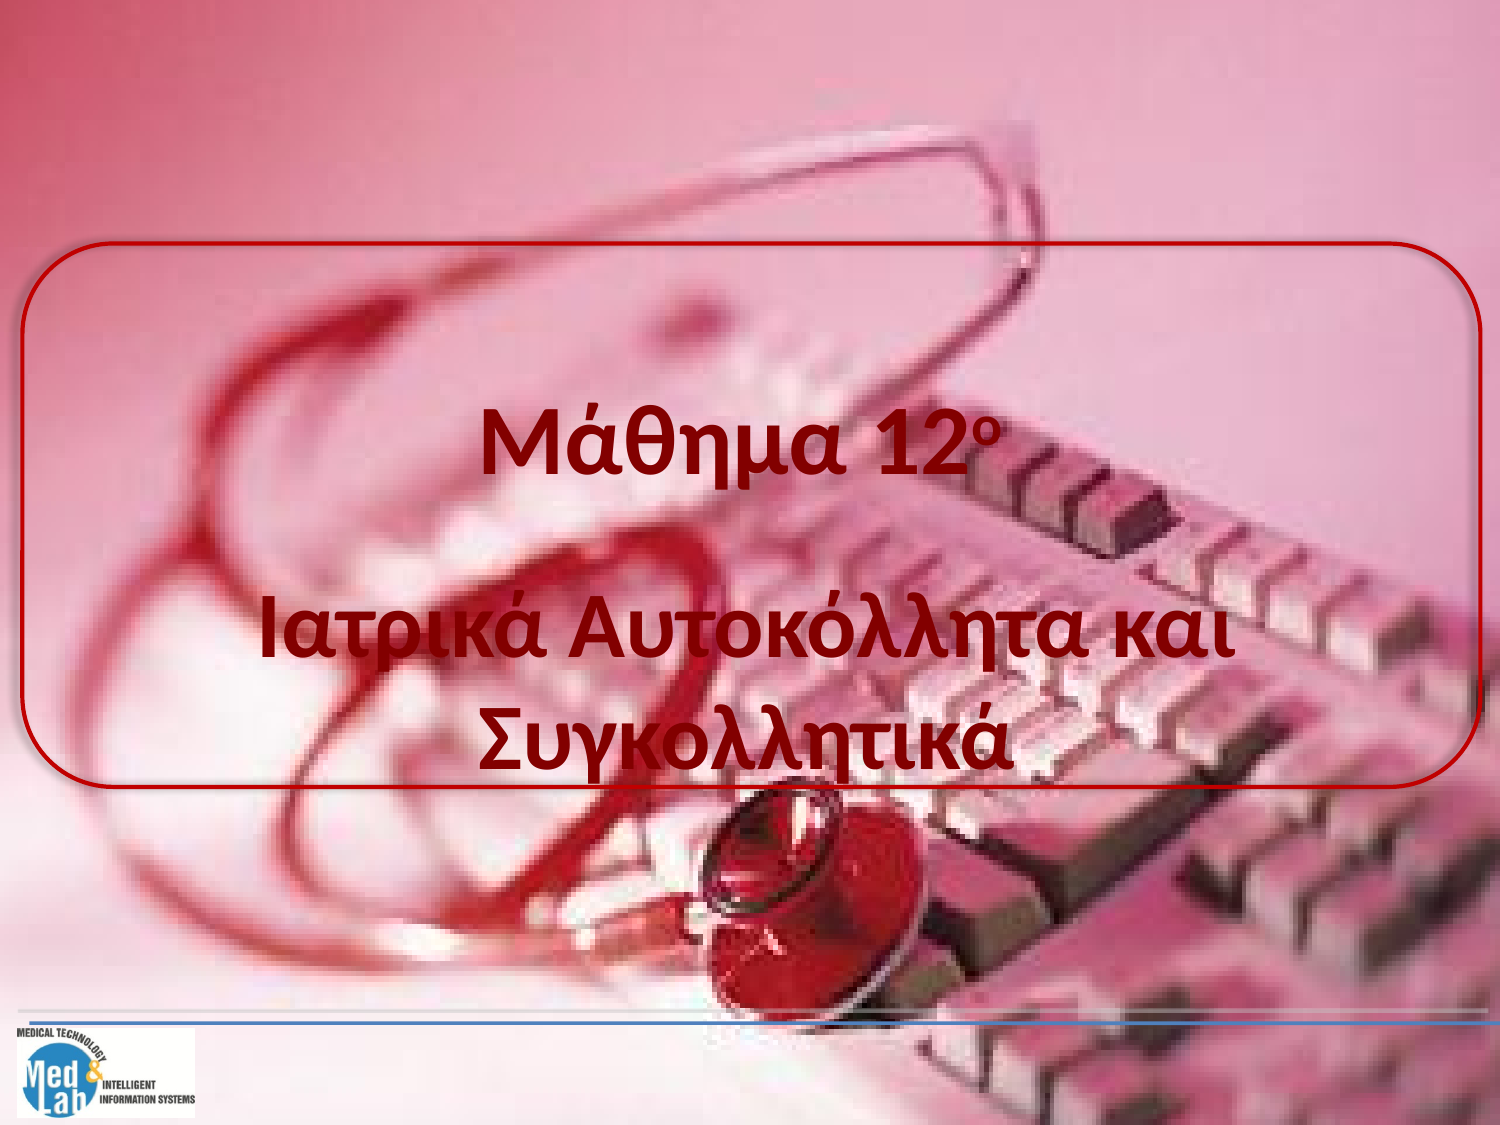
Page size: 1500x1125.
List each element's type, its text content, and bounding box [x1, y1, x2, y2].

picture [0, 0, 1500, 1125]
text_box Μάθημα 12ο [113, 314, 1389, 556]
text_box [20, 241, 1483, 790]
text_box Ιατρικά Αυτοκόλλητα και Συγκολλητικά [109, 555, 1385, 797]
text_box [324, 107, 1093, 220]
